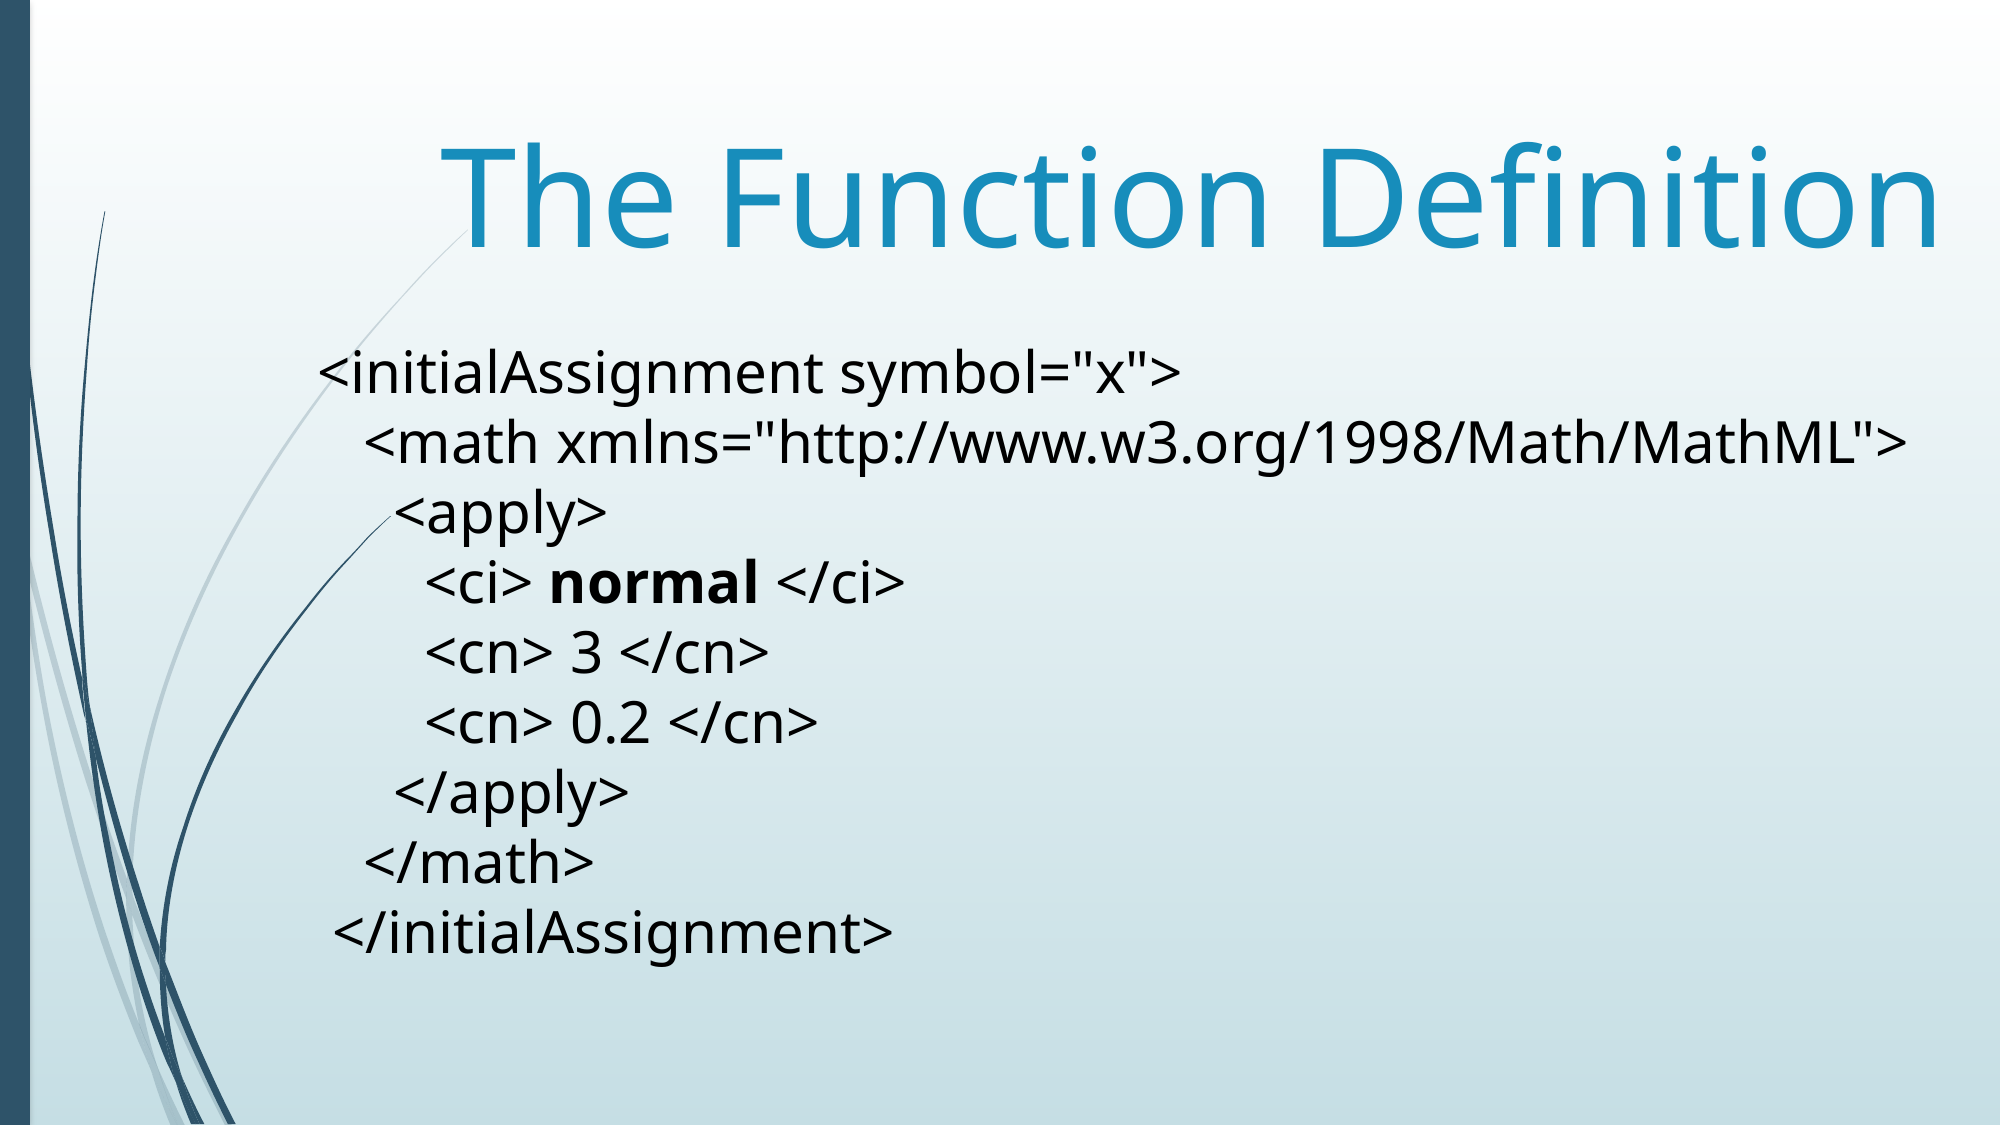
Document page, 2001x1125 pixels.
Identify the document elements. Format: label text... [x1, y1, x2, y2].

title The Function Definition [425, 102, 1980, 313]
text_box <initialAssignment symbol="x"> <math xmlns="http://www.w3.org/1998/Math/MathML"> <apply> <ci> normal </ci> <cn> 3 </cn> <cn> 0.2 </cn> </apply> </math> </initialAssignment> [226, 327, 1980, 973]
